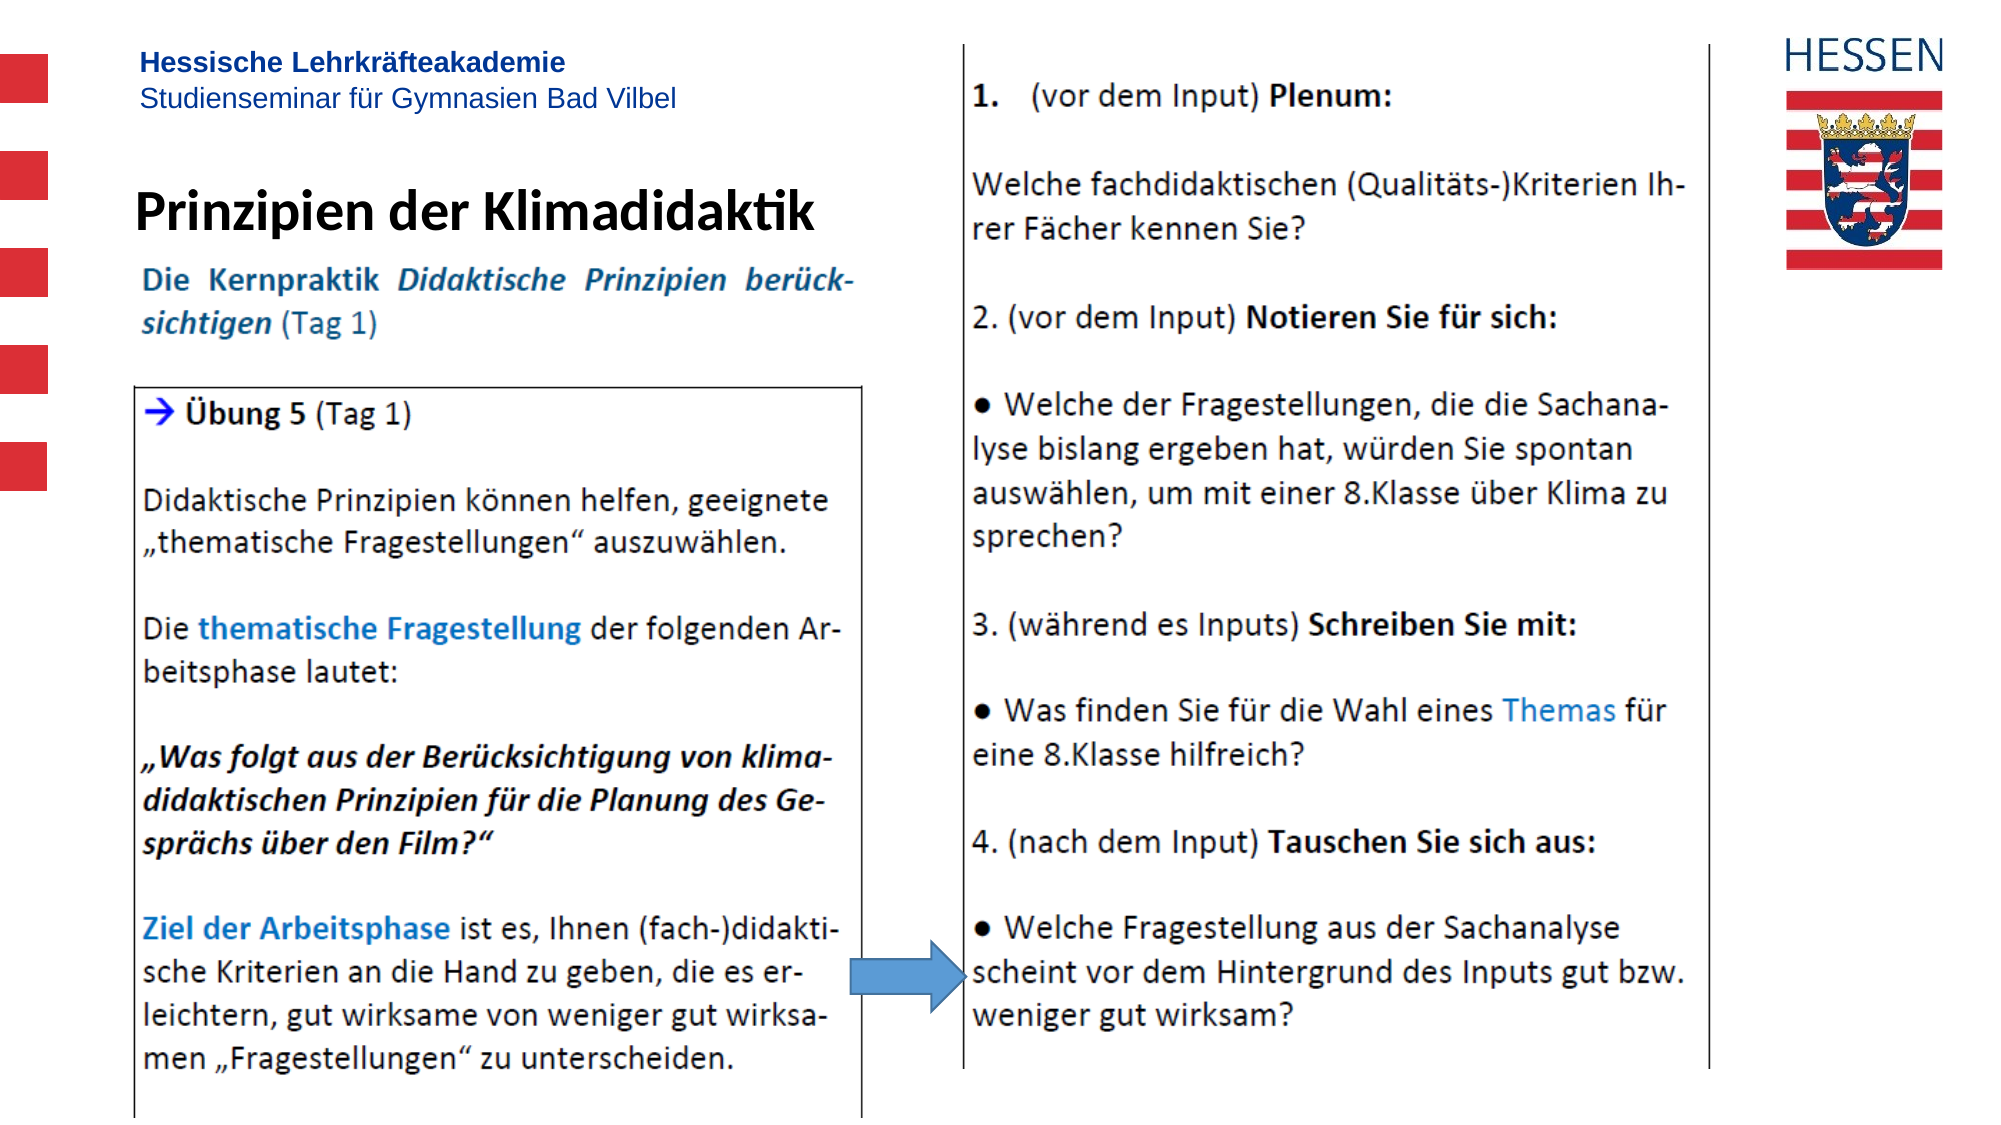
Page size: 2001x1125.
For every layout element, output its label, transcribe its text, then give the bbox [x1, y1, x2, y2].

picture [946, 44, 1726, 1069]
picture [1786, 37, 1943, 270]
text_box [871, 939, 946, 1014]
picture [120, 249, 871, 1118]
text_box Prinzipien der Klimadidaktik [120, 164, 946, 249]
